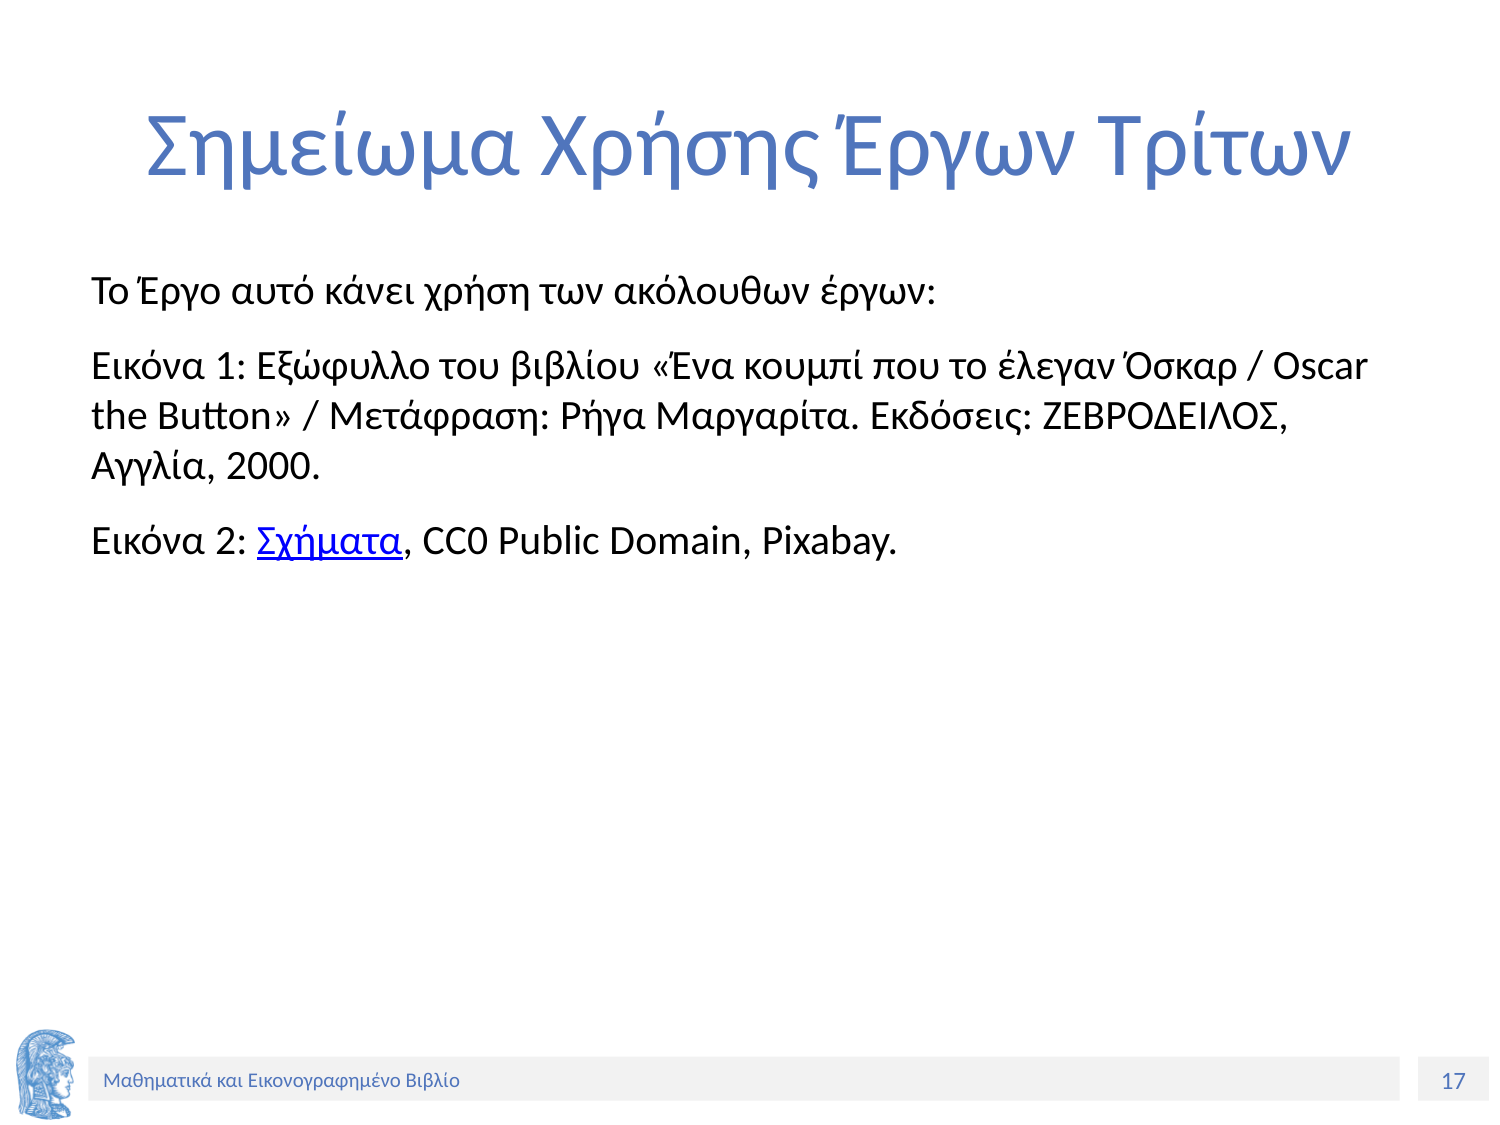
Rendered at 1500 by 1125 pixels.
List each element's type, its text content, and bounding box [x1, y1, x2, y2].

picture [9, 1026, 81, 1120]
list Το Έργο αυτό κάνει χρήση των ακόλουθων έργων: Εικόνα 1: Εξώφυλλο του βιβλίου «Ένα κουμπί που το έλεγαν Όσκαρ / Οscar the Button» / Mετάφραση: Ρήγα Μαργαρίτα. Εκδόσεις: ΖΕΒΡΟΔΕΙΛΟΣ, Αγγλία, 2000. Εικόνα 2: Σχήματα, CC0 Public Domain, Pixabay. [76, 255, 1427, 998]
title Σημείωμα Χρήσης Έργων Τρίτων [75, 45, 1425, 233]
